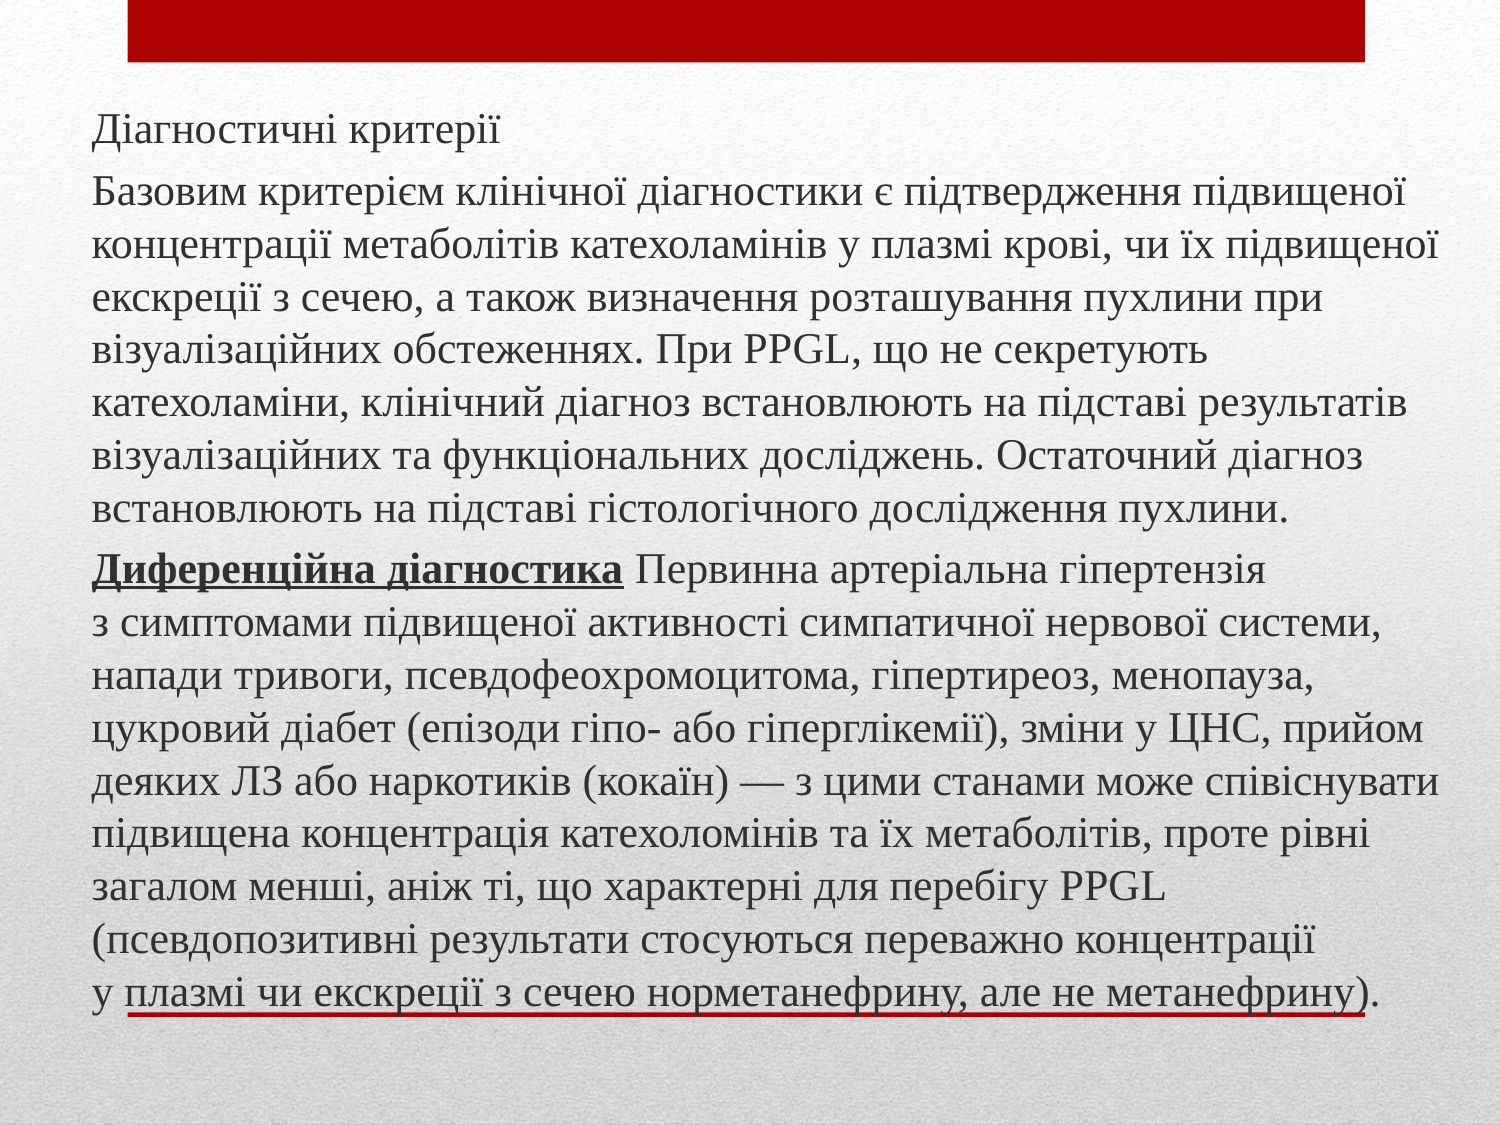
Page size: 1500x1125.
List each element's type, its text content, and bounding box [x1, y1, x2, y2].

list Діагностичні критерії Базовим критерієм клінічної діагностики є підтвердження підвищеної концентрації метаболітів катехоламінів у плазмі крові, чи їх підвищеної екскреції з сечею, а також визначення розташування пухлини при візуалізаційних обстеженнях. При PPGL, що не секретують катехоламіни, клінічний діагноз встановлюють на підставі результатів візуалізаційних та функціональних досліджень. Остаточний діагноз встановлюють на підставі гістологічного дослідження пухлини. Диференційна діагностика Первинна артеріальна гіпертензія з симптомами підвищеної активності симпатичної нервової системи, напади тривоги, псевдофеохромоцитома, гіпертиреоз, менопауза, цукровий діабет (епізоди гіпо- або гіперглікемії), зміни у ЦНС, прийом деяких ЛЗ або наркотиків (кокаїн) — з цими станами може співіснувати підвищена концентрація катехоломінів та їх метаболітів, проте рівні загалом менші, аніж ті, що характерні для перебігу PPGL (псевдопозитивні результати стосуються переважно концентрації у плазмі чи екскреції з сечею норметанефрину, але не метанефрину). [76, 30, 1459, 1071]
